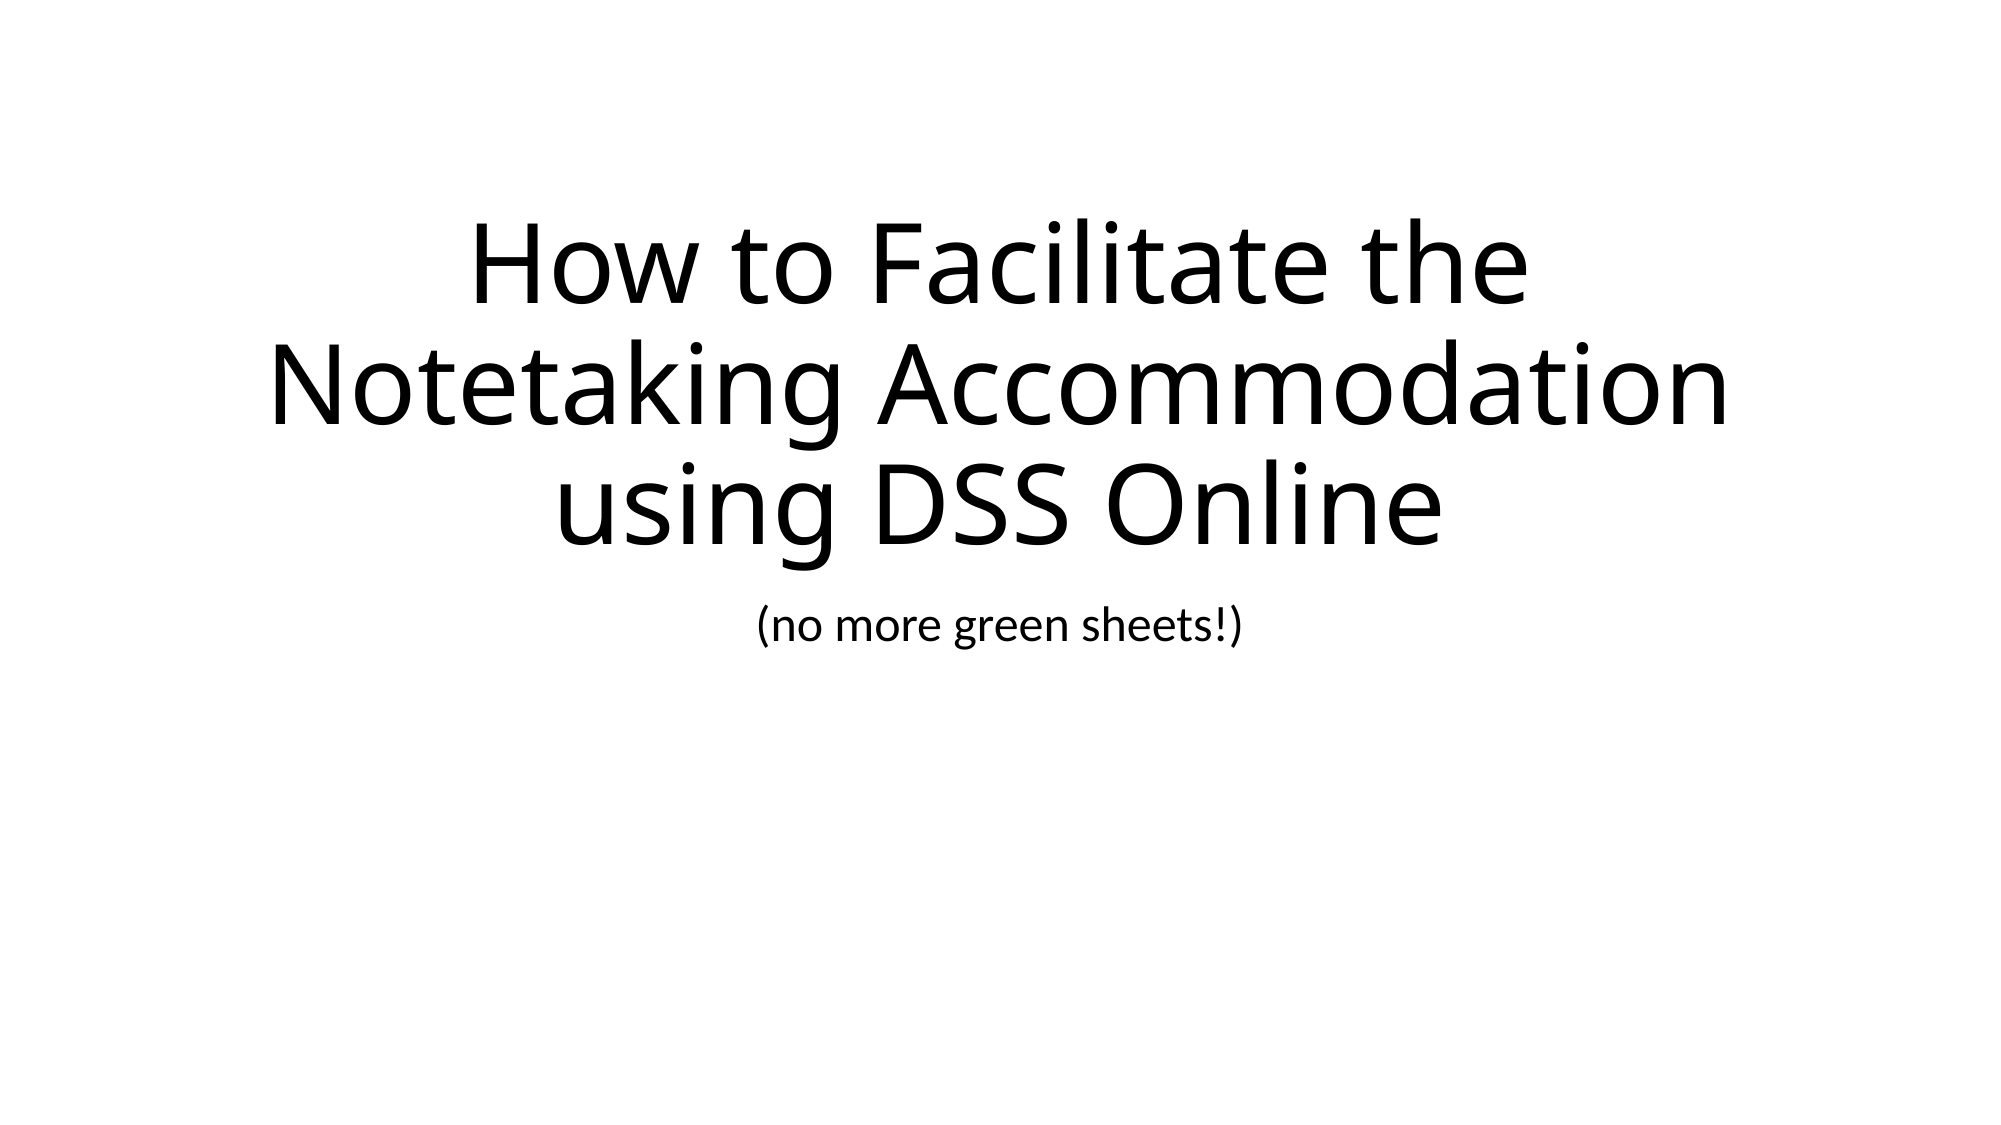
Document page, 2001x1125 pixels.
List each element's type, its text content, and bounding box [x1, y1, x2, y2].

title How to Facilitate the Notetaking Accommodation using DSS Online [249, 184, 1750, 576]
subtitle (no more green sheets!) [249, 590, 1750, 863]
